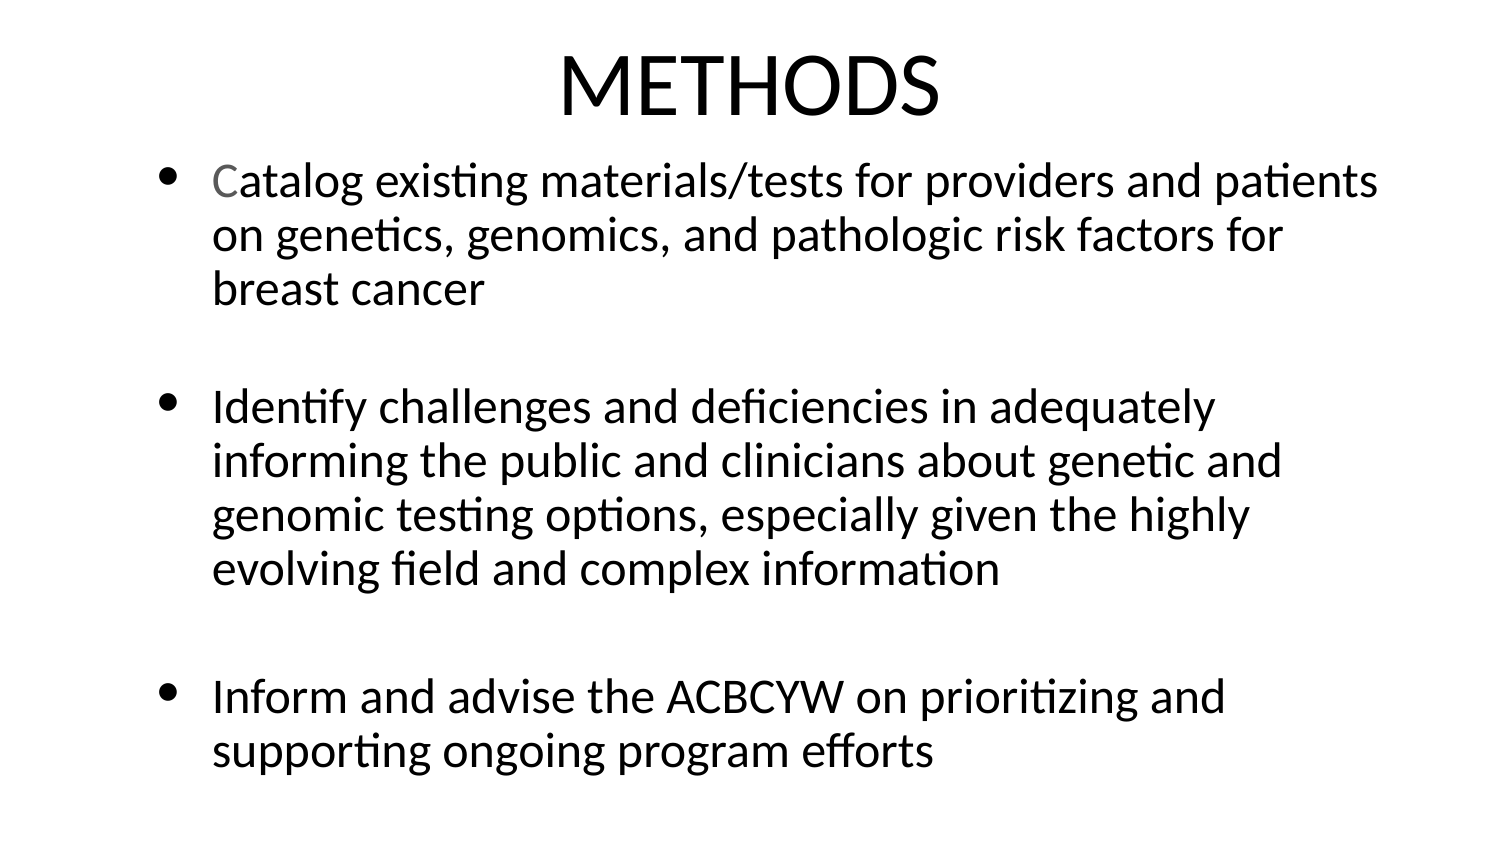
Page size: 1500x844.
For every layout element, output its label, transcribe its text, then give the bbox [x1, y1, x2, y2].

list Catalog existing materials/tests for providers and patients on genetics, genomics, and pathologic risk factors for breast cancer Identify challenges and deficiencies in adequately informing the public and clinicians about genetic and genomic testing options, especially given the highly evolving field and complex information Inform and advise the ACBCYW on prioritizing and supporting ongoing program efforts [75, 146, 1425, 749]
title METHODS [75, 8, 1425, 146]
